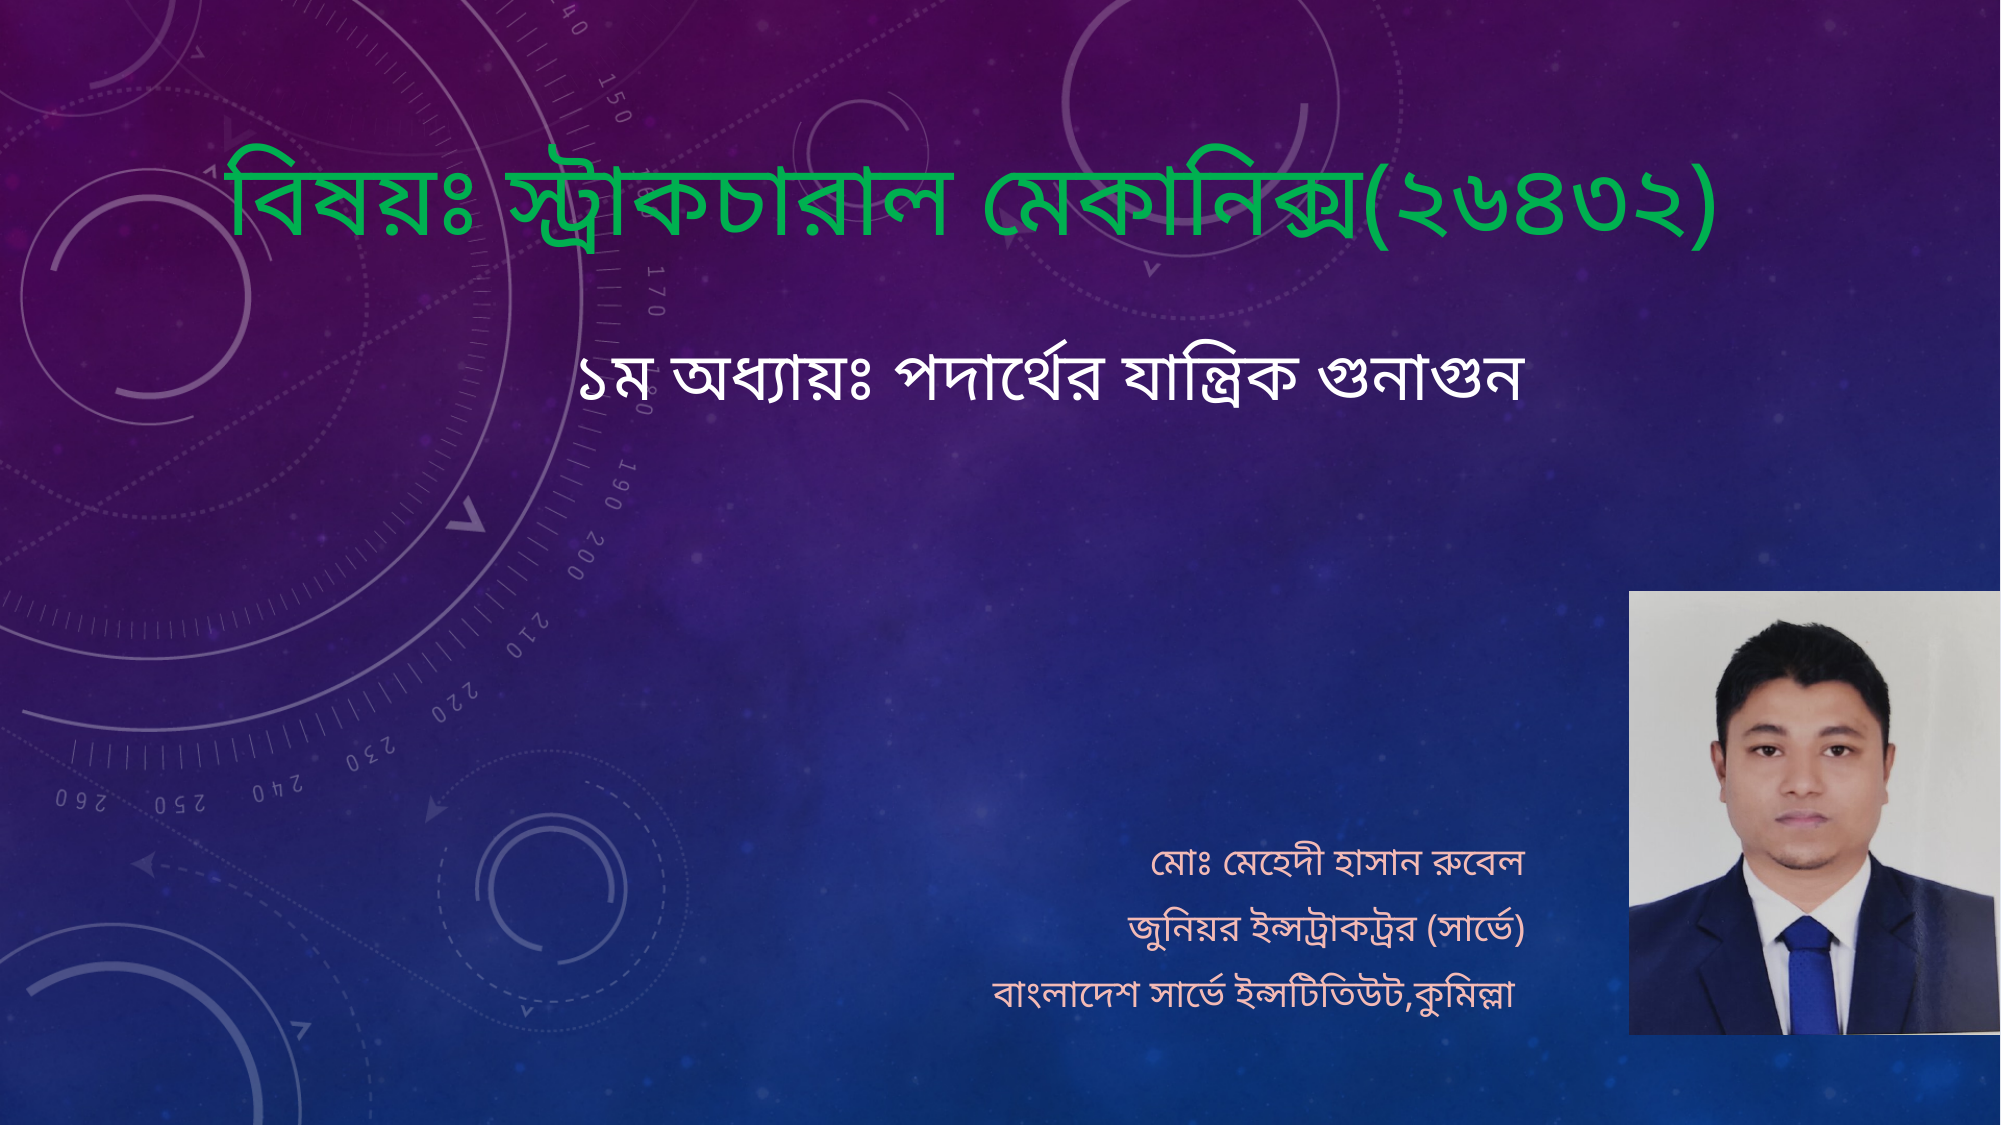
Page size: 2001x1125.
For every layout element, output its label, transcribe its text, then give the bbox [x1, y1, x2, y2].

subtitle ১ম অধ্যায়ঃ পদার্থের যান্ত্রিক গুনাগুন মোঃ মেহেদী হাসান রুবেল জুনিয়র ইন্সট্রাকট্রর (সার্ভে) বাংলাদেশ সার্ভে ইন্সটিতিউট,কুমিল্লা [403, 325, 1540, 1035]
picture [0, 0, 2001, 1125]
title বিষয়ঃ স্ট্রাকচারাল মেকানিক্স(২৬৪৩২) [157, 84, 1786, 264]
